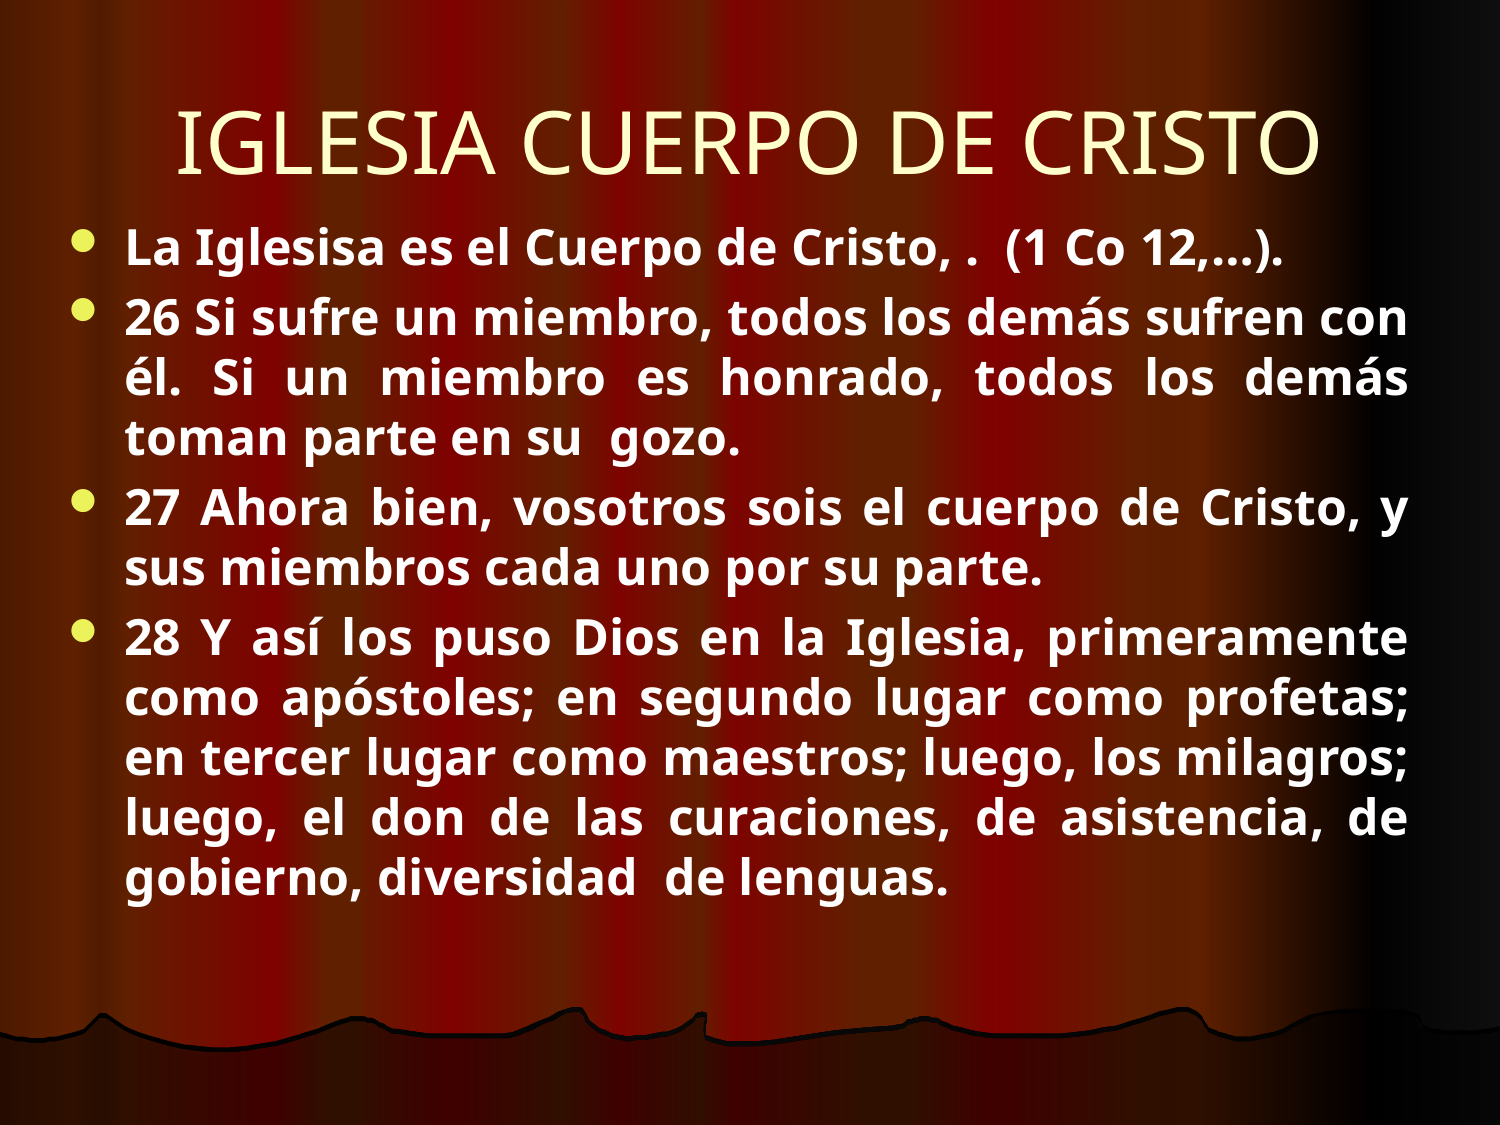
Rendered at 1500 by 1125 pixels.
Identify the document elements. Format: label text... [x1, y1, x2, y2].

list La Iglesisa es el Cuerpo de Cristo, . (1 Co 12,…). 26 Si sufre un miembro, todos los demás sufren con él. Si un miembro es honrado, todos los demás toman parte en su gozo. 27 Ahora bien, vosotros sois el cuerpo de Cristo, y sus miembros cada uno por su parte. 28 Y así los puso Dios en la Iglesia, primeramente como apóstoles; en segundo lugar como profetas; en tercer lugar como maestros; luego, los milagros; luego, el don de las curaciones, de asistencia, de gobierno, diversidad de lenguas. [52, 207, 1426, 1006]
title IGLESIA CUERPO DE CRISTO [74, 45, 1426, 207]
